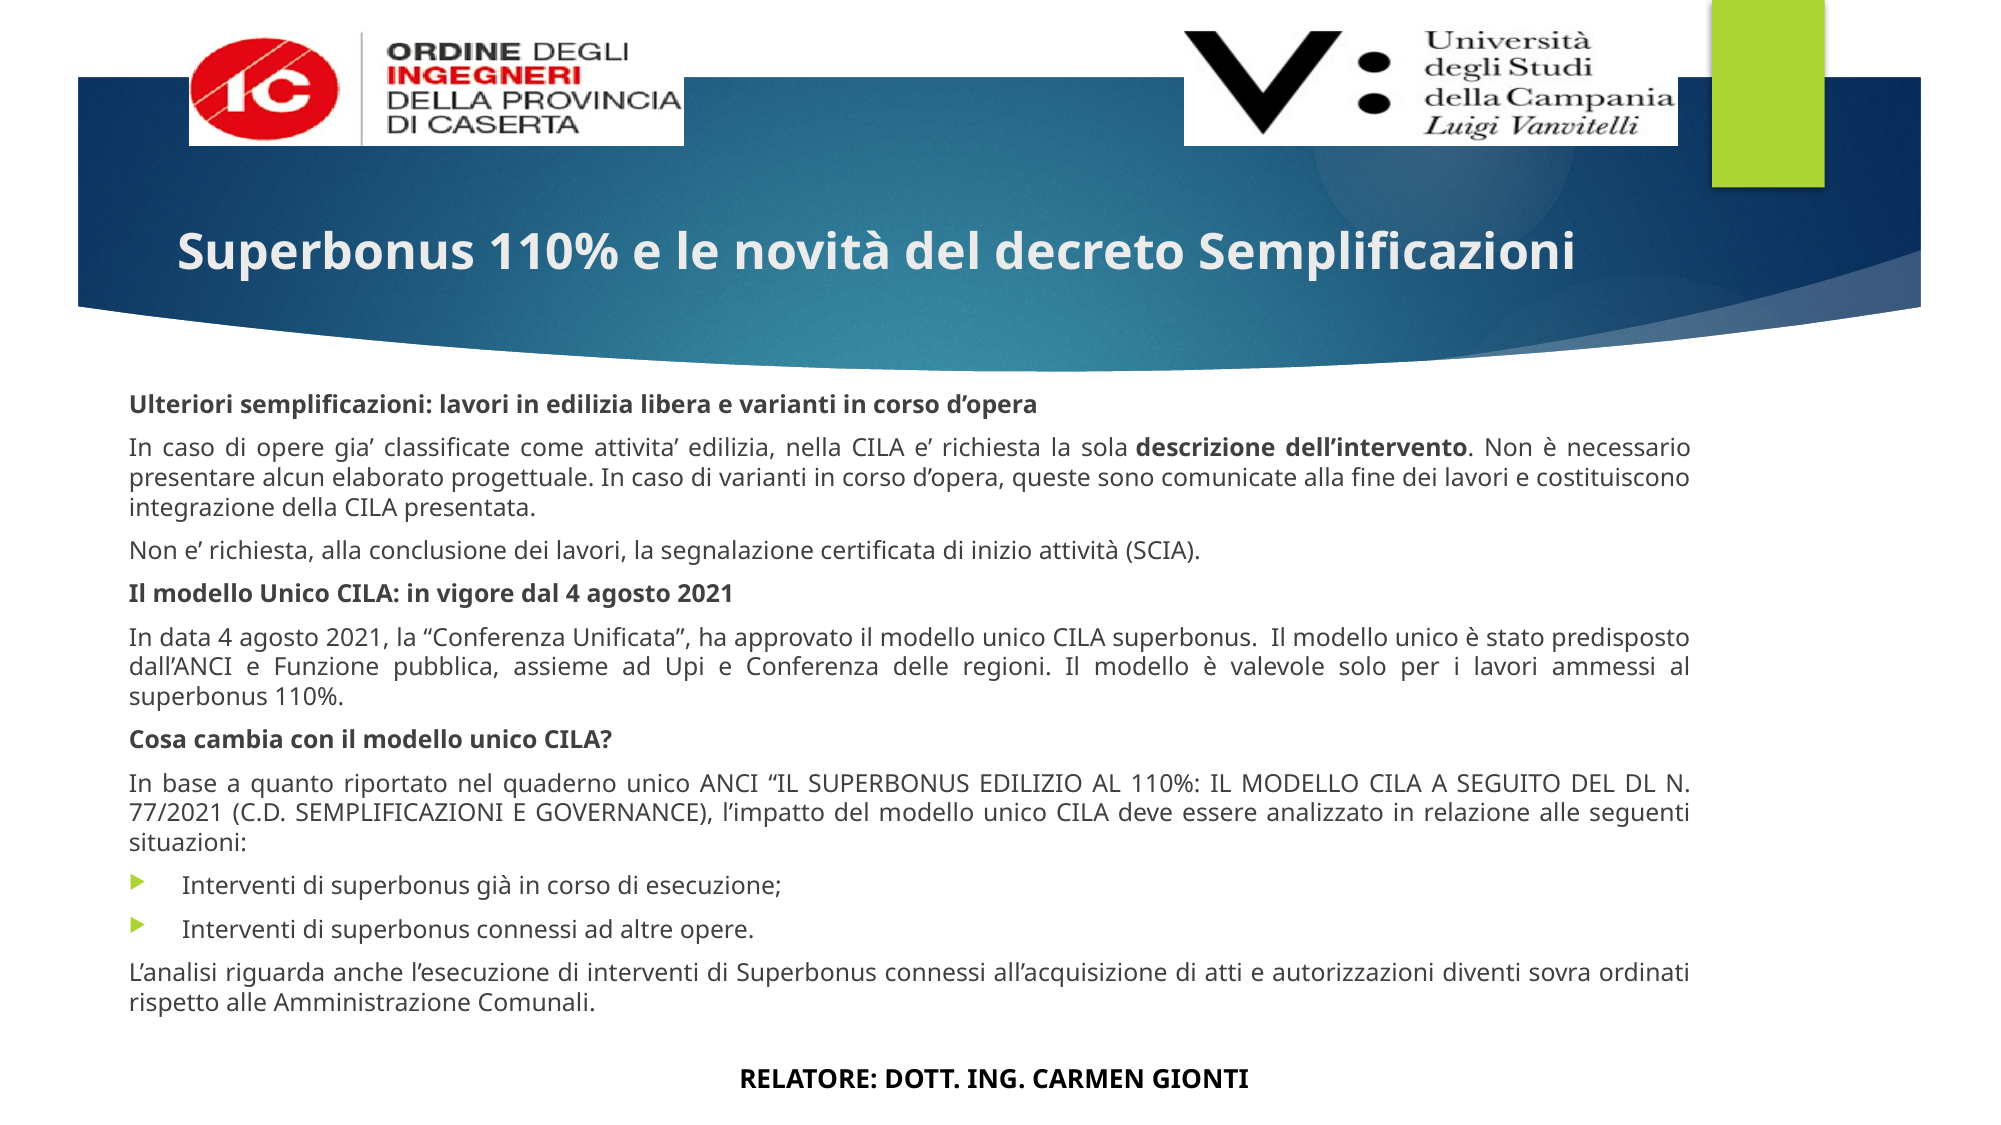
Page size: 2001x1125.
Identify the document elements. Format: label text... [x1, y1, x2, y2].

title Superbonus 110% e le novità del decreto Semplificazioni [162, 191, 1600, 308]
list Ulteriori semplificazioni: lavori in edilizia libera e varianti in corso d’opera In caso di opere gia’ classificate come attivita’ edilizia, nella CILA e’ richiesta la sola descrizione dell’intervento. Non è necessario presentare alcun elaborato progettuale. In caso di varianti in corso d’opera, queste sono comunicate alla fine dei lavori e costituiscono integrazione della CILA presentata. Non e’ richiesta, alla conclusione dei lavori, la segnalazione certificata di inizio attività (SCIA). Il modello Unico CILA: in vigore dal 4 agosto 2021 In data 4 agosto 2021, la “Conferenza Unificata”, ha approvato il modello unico CILA superbonus. Il modello unico è stato predisposto dall’ANCI e Funzione pubblica, assieme ad Upi e Conferenza delle regioni. Il modello è valevole solo per i lavori ammessi al superbonus 110%. Cosa cambia con il modello unico CILA? In base a quanto riportato nel quaderno unico ANCI “IL SUPERBONUS EDILIZIO AL 110%: IL MODELLO CILA A SEGUITO DEL DL N. 77/2021 (C.D. SEMPLIFICAZIONI E GOVERNANCE), l’impatto del modello unico CILA deve essere analizzato in relazione alle seguenti situazioni: Interventi di superbonus già in corso di esecuzione; Interventi di superbonus connessi ad altre opere. L’analisi riguarda anche l’esecuzione di interventi di Superbonus connessi all’acquisizione di atti e autorizzazioni diventi sovra ordinati rispetto alle Amministrazione Comunali. [114, 381, 1707, 1033]
picture [1183, 30, 1678, 147]
picture [189, 31, 684, 147]
text_box RELATORE: DOTT. ING. CARMEN GIONTI [270, 1054, 1718, 1125]
